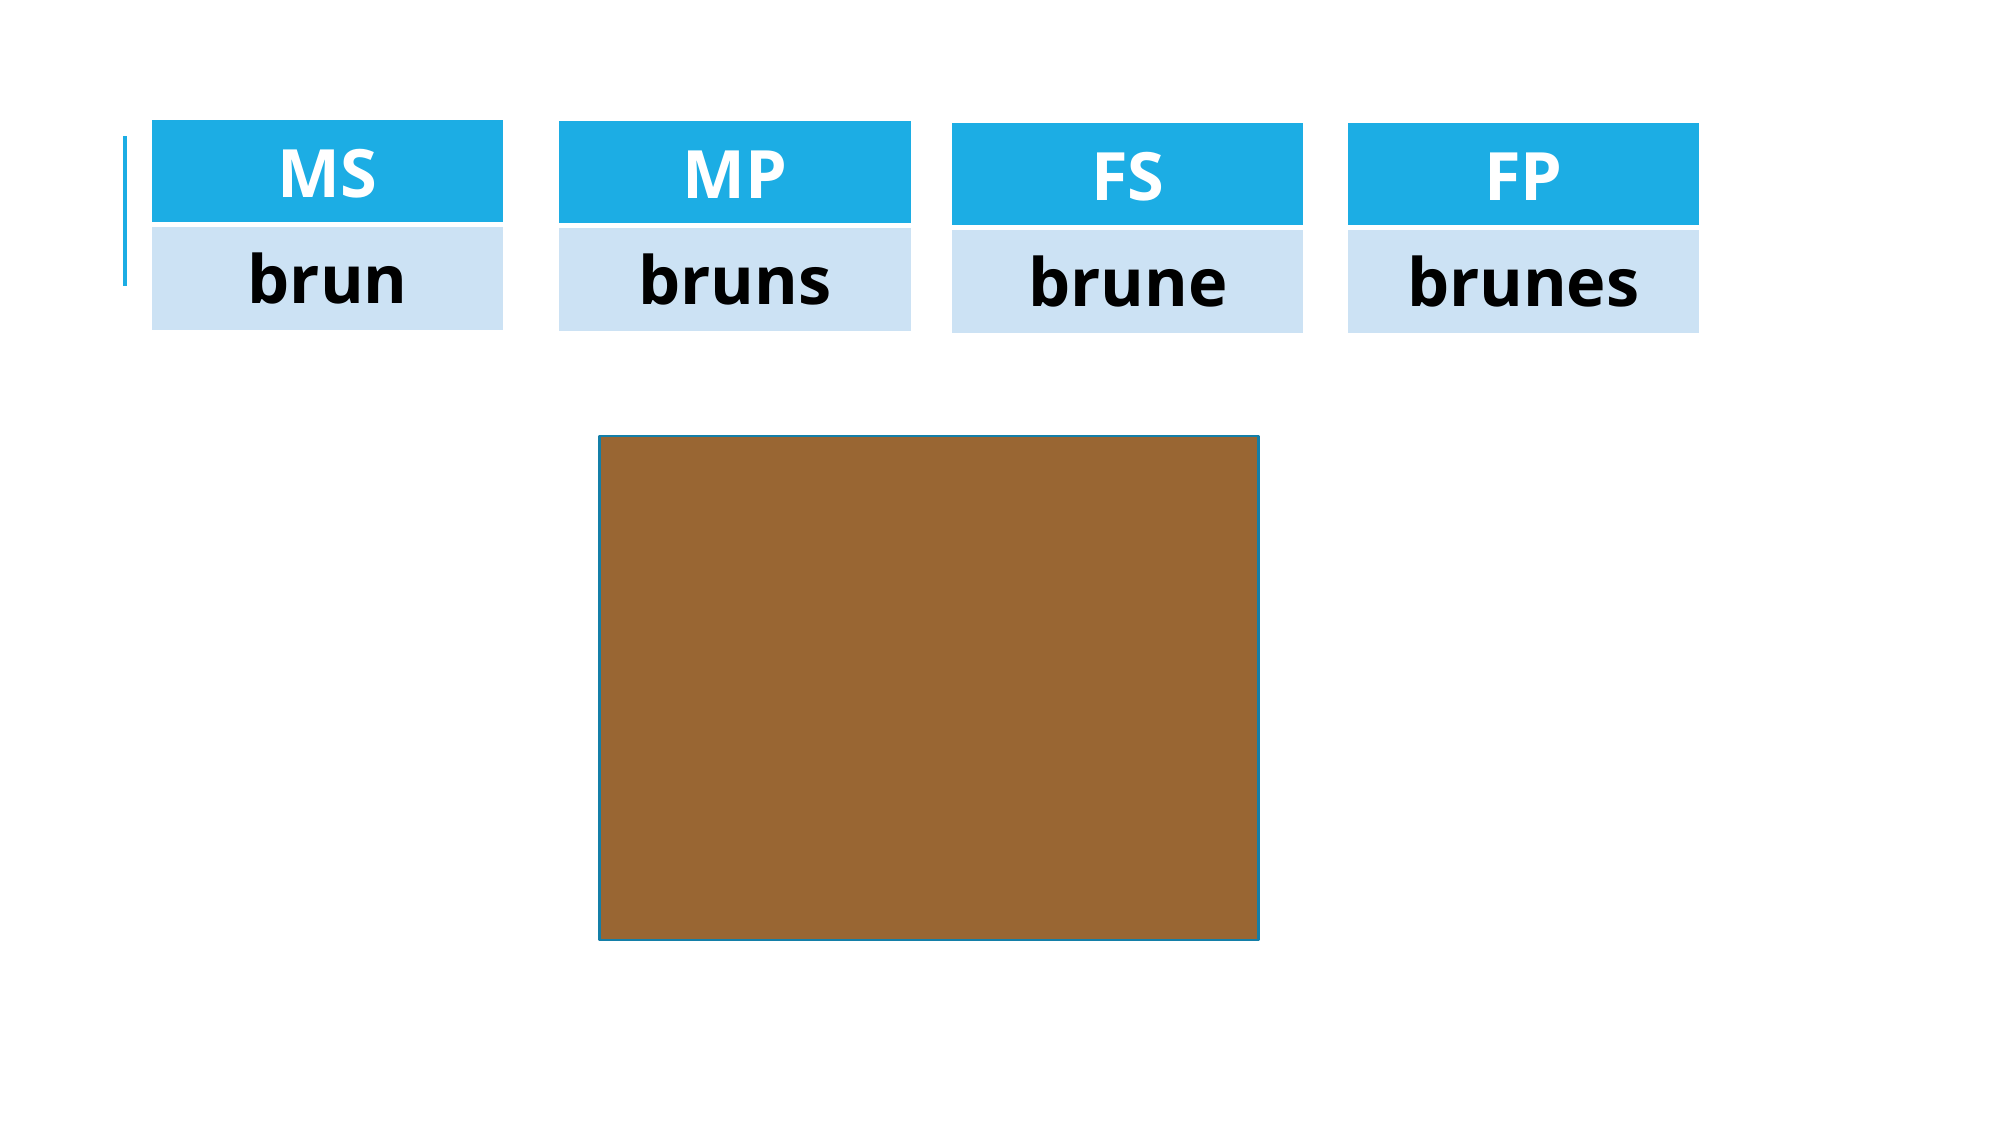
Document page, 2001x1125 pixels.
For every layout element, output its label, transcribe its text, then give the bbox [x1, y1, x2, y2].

table_cell brun [152, 227, 503, 330]
table_header FS [952, 123, 1303, 225]
text_box [598, 435, 1260, 941]
table_header MP [559, 121, 911, 223]
table_header MS [152, 120, 503, 222]
table_header FP [1348, 123, 1699, 225]
table_cell bruns [559, 228, 911, 331]
table_cell brunes [1348, 230, 1699, 333]
table_cell brune [952, 230, 1303, 333]
